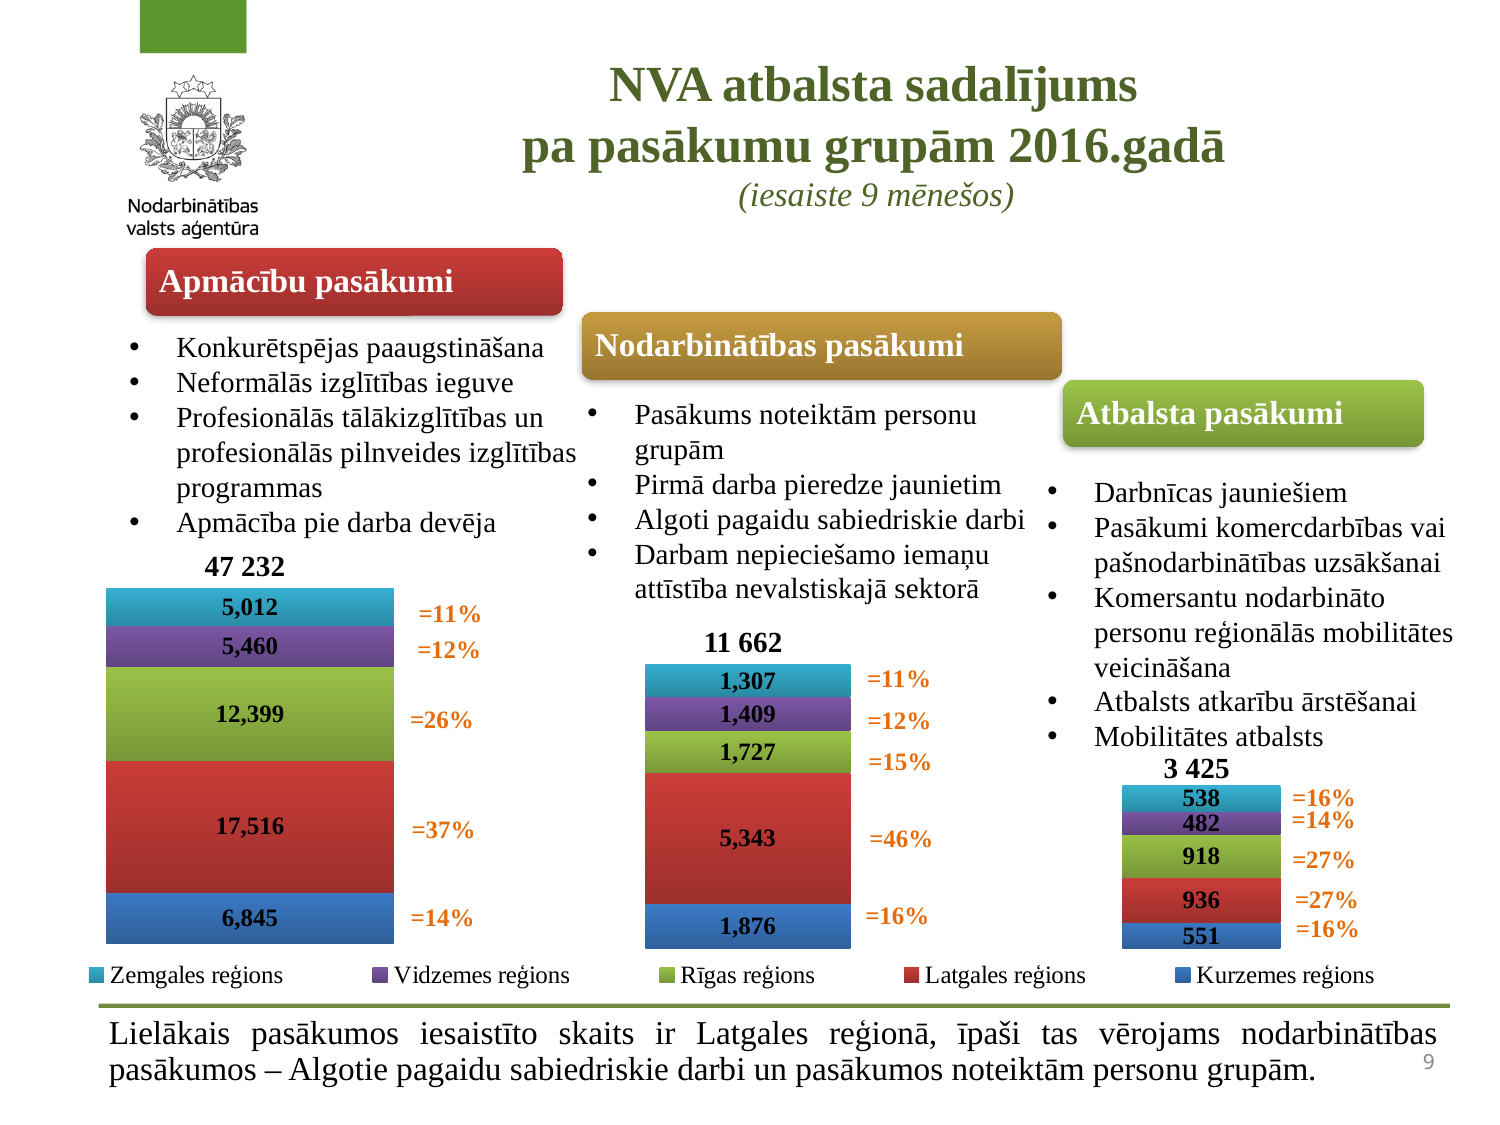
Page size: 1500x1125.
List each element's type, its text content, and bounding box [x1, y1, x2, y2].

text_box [98, 1005, 1451, 1125]
picture [48, 0, 338, 321]
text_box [114, 247, 1480, 742]
text_box NVA atbalsta sadalījums pa pasākumu grupām 2016.gadā (iesaiste 9 mēnešos) [295, 43, 1466, 223]
chart [0, 565, 1500, 1001]
